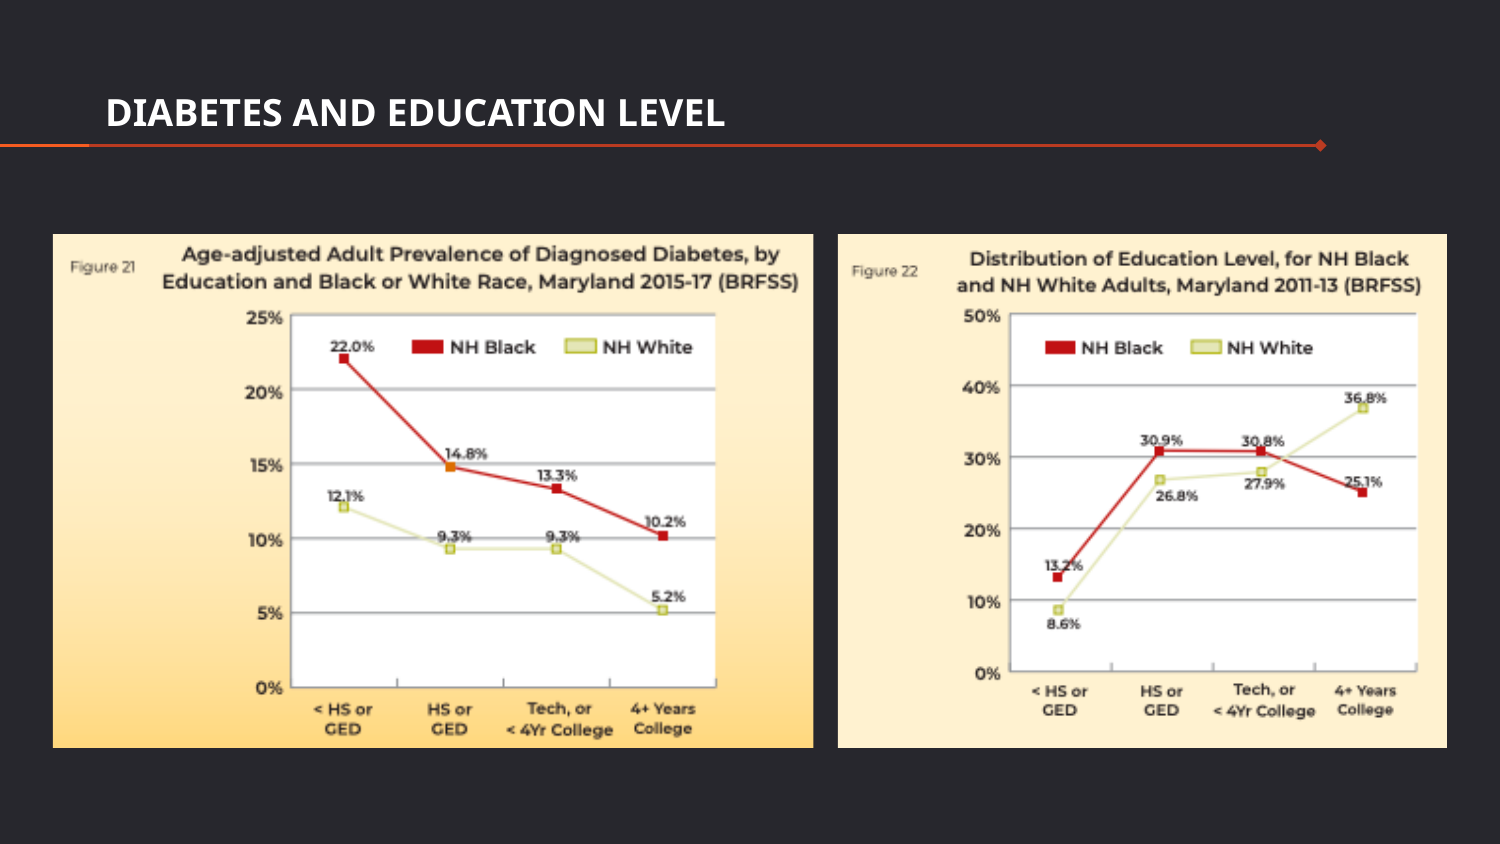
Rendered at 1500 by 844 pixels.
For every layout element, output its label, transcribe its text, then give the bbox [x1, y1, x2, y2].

picture [52, 234, 814, 748]
picture [837, 234, 1448, 748]
title DIABETES AND EDUCATION LEVEL [90, 59, 1320, 150]
text_box [52, 185, 1447, 277]
